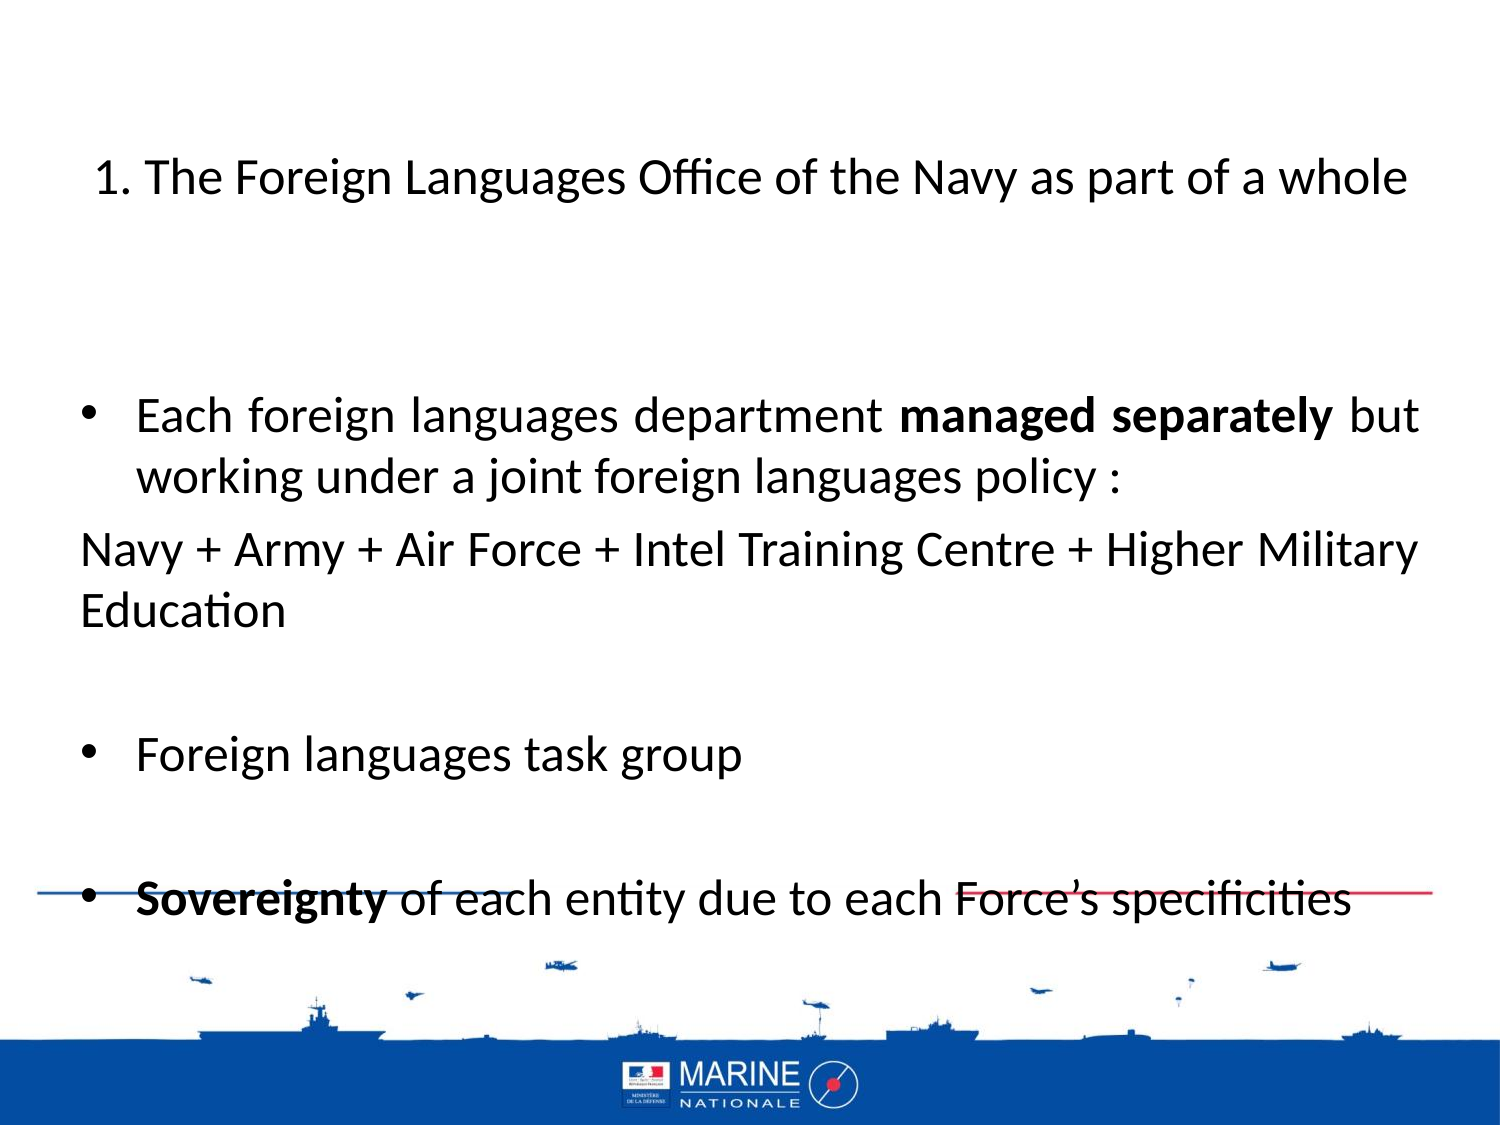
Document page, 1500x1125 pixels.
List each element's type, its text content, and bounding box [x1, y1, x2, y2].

title 1. The Foreign Languages Office of the Navy as part of a whole [76, 101, 1427, 308]
list Each foreign languages department managed separately but working under a joint foreign languages policy : Navy + Army + Air Force + Intel Training Centre + Higher Military Education Foreign languages task group Sovereignty of each entity due to each Force’s specificities [64, 373, 1436, 940]
picture [0, 0, 1500, 1125]
